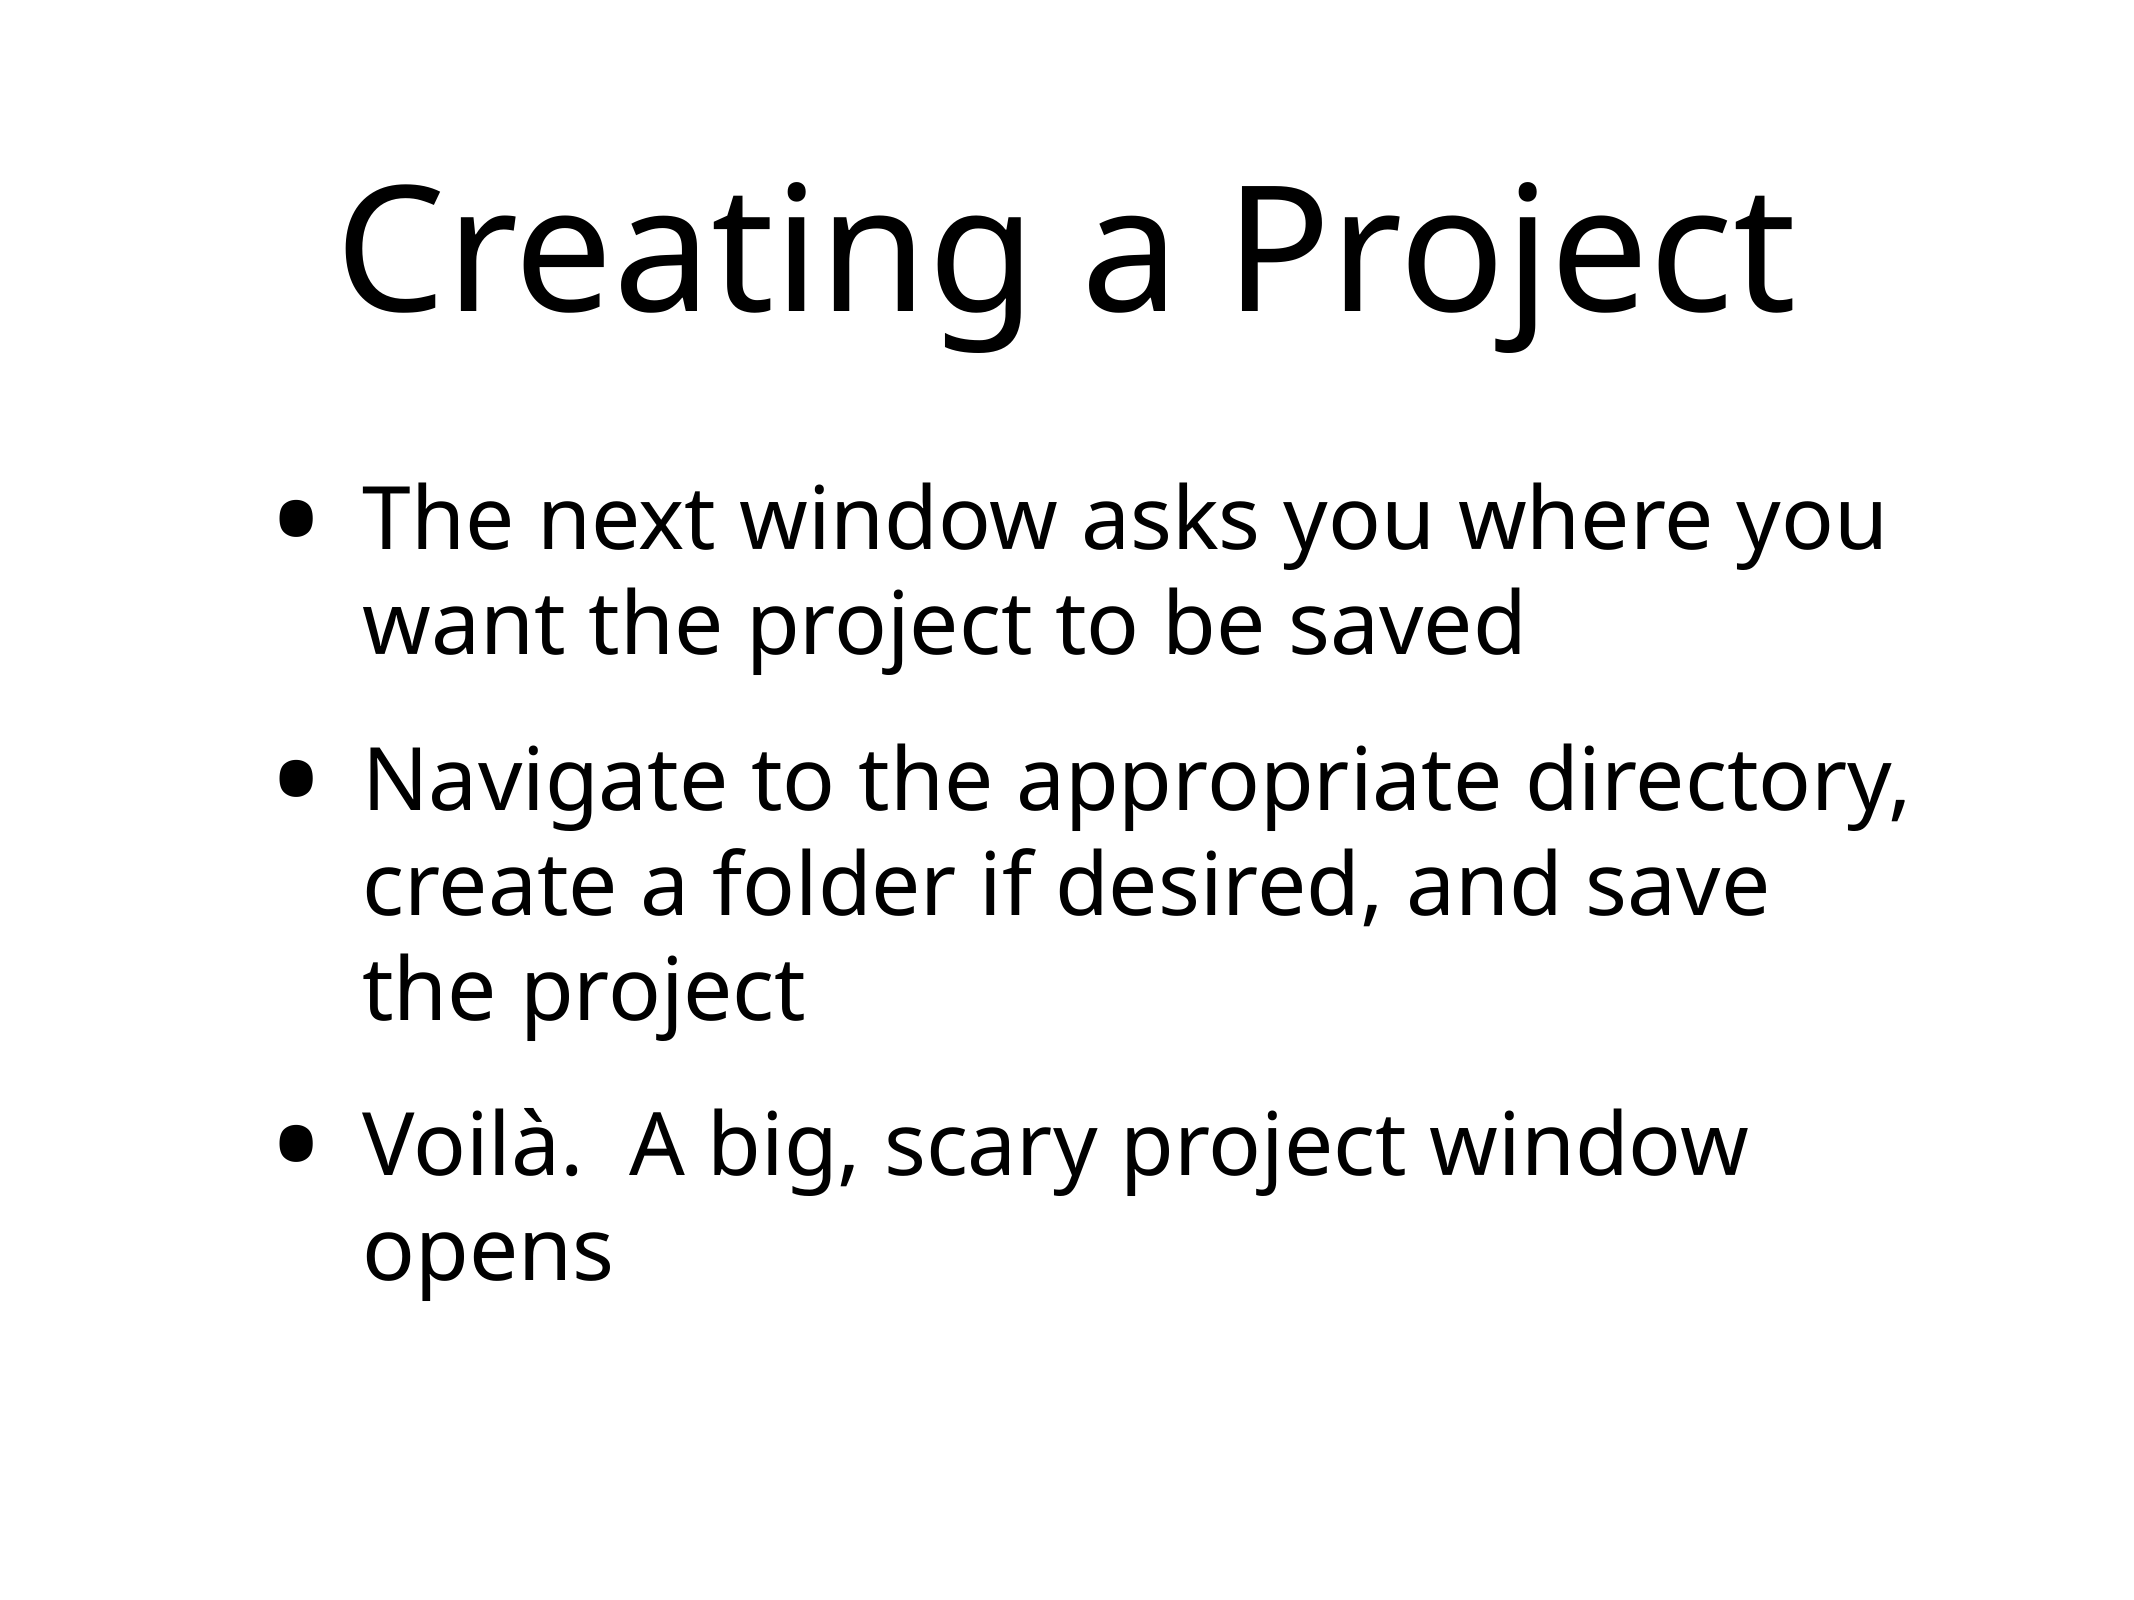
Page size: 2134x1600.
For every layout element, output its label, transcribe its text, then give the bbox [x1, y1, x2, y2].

list The next window asks you where you want the project to be saved Navigate to the appropriate directory, create a folder if desired, and save the project Voilà. A big, scary project window opens [208, 454, 1925, 1392]
title Creating a Project [208, 41, 1925, 442]
